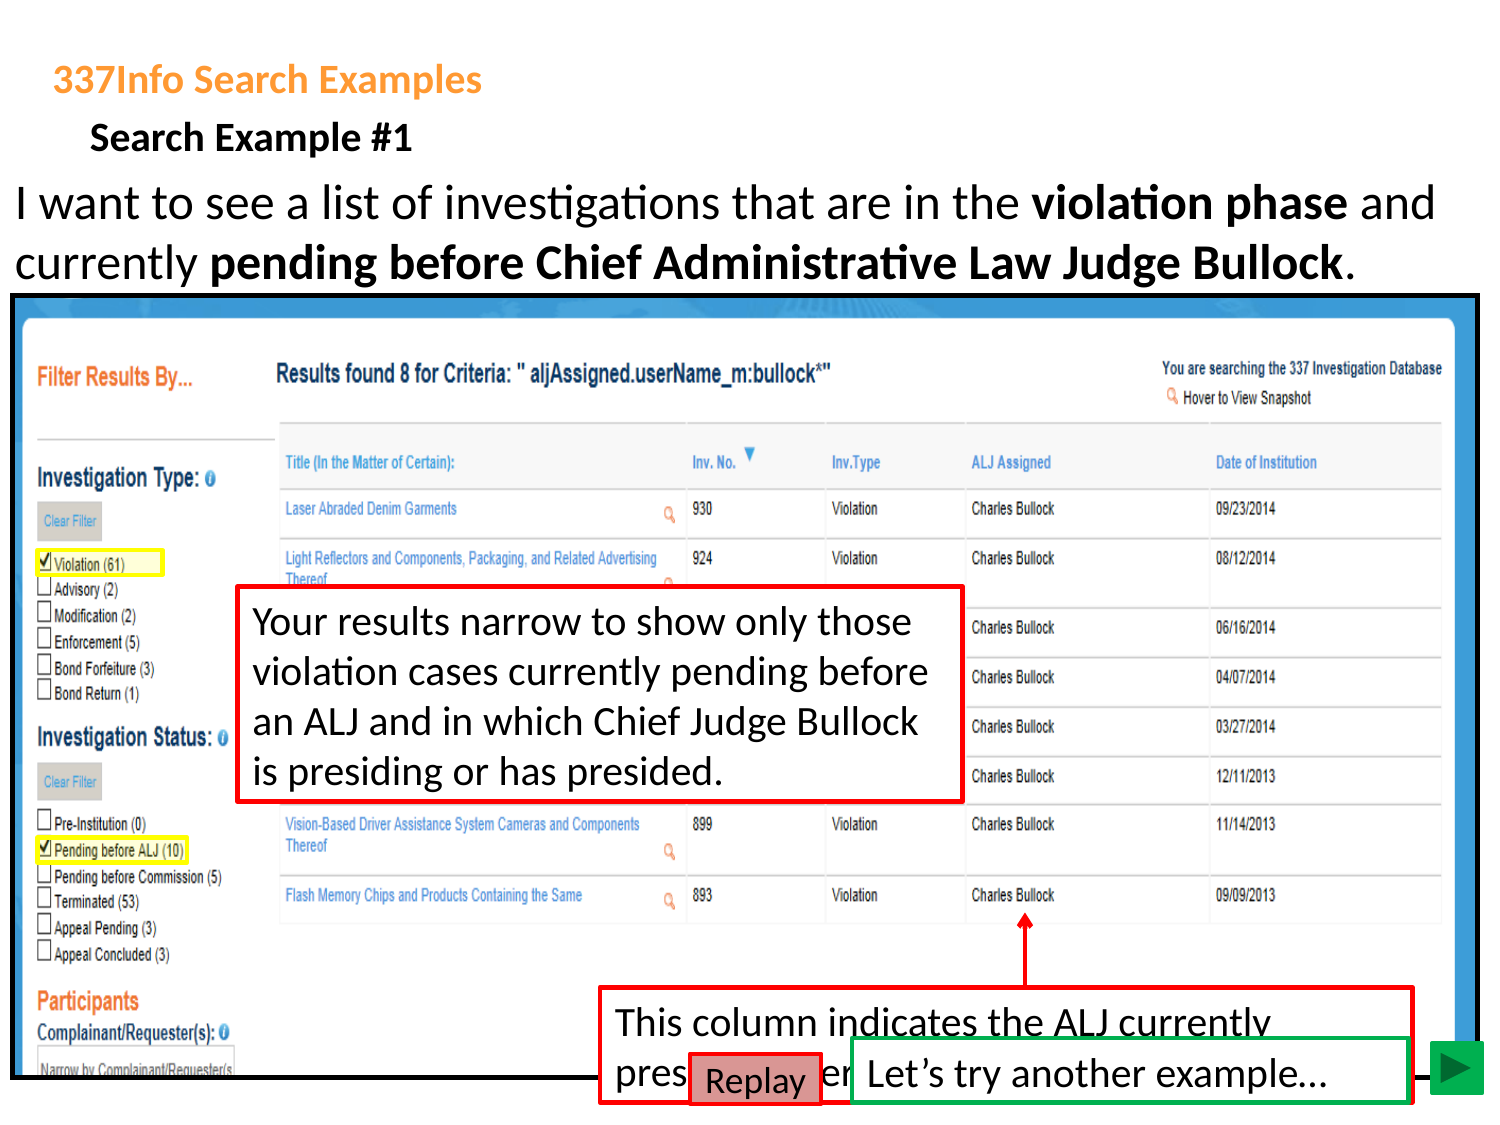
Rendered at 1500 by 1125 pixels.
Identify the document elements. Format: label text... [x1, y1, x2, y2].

text_box 337Info Search Examples [37, 44, 688, 125]
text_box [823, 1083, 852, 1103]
picture [14, 297, 1476, 1076]
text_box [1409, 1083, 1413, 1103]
text_box Replay [688, 1083, 823, 1106]
text_box This column indicates the ALJ currently presiding over the investigation. [599, 1083, 688, 1103]
text_box I want to see a list of investigations that are in the violation phase and currently pending before Chief Administrative Law Judge Bullock. [0, 161, 1500, 297]
text_box Let’s try another example… [852, 1083, 1409, 1103]
text_box Search Example #1 [74, 102, 1413, 166]
text_box [1430, 1041, 1484, 1095]
